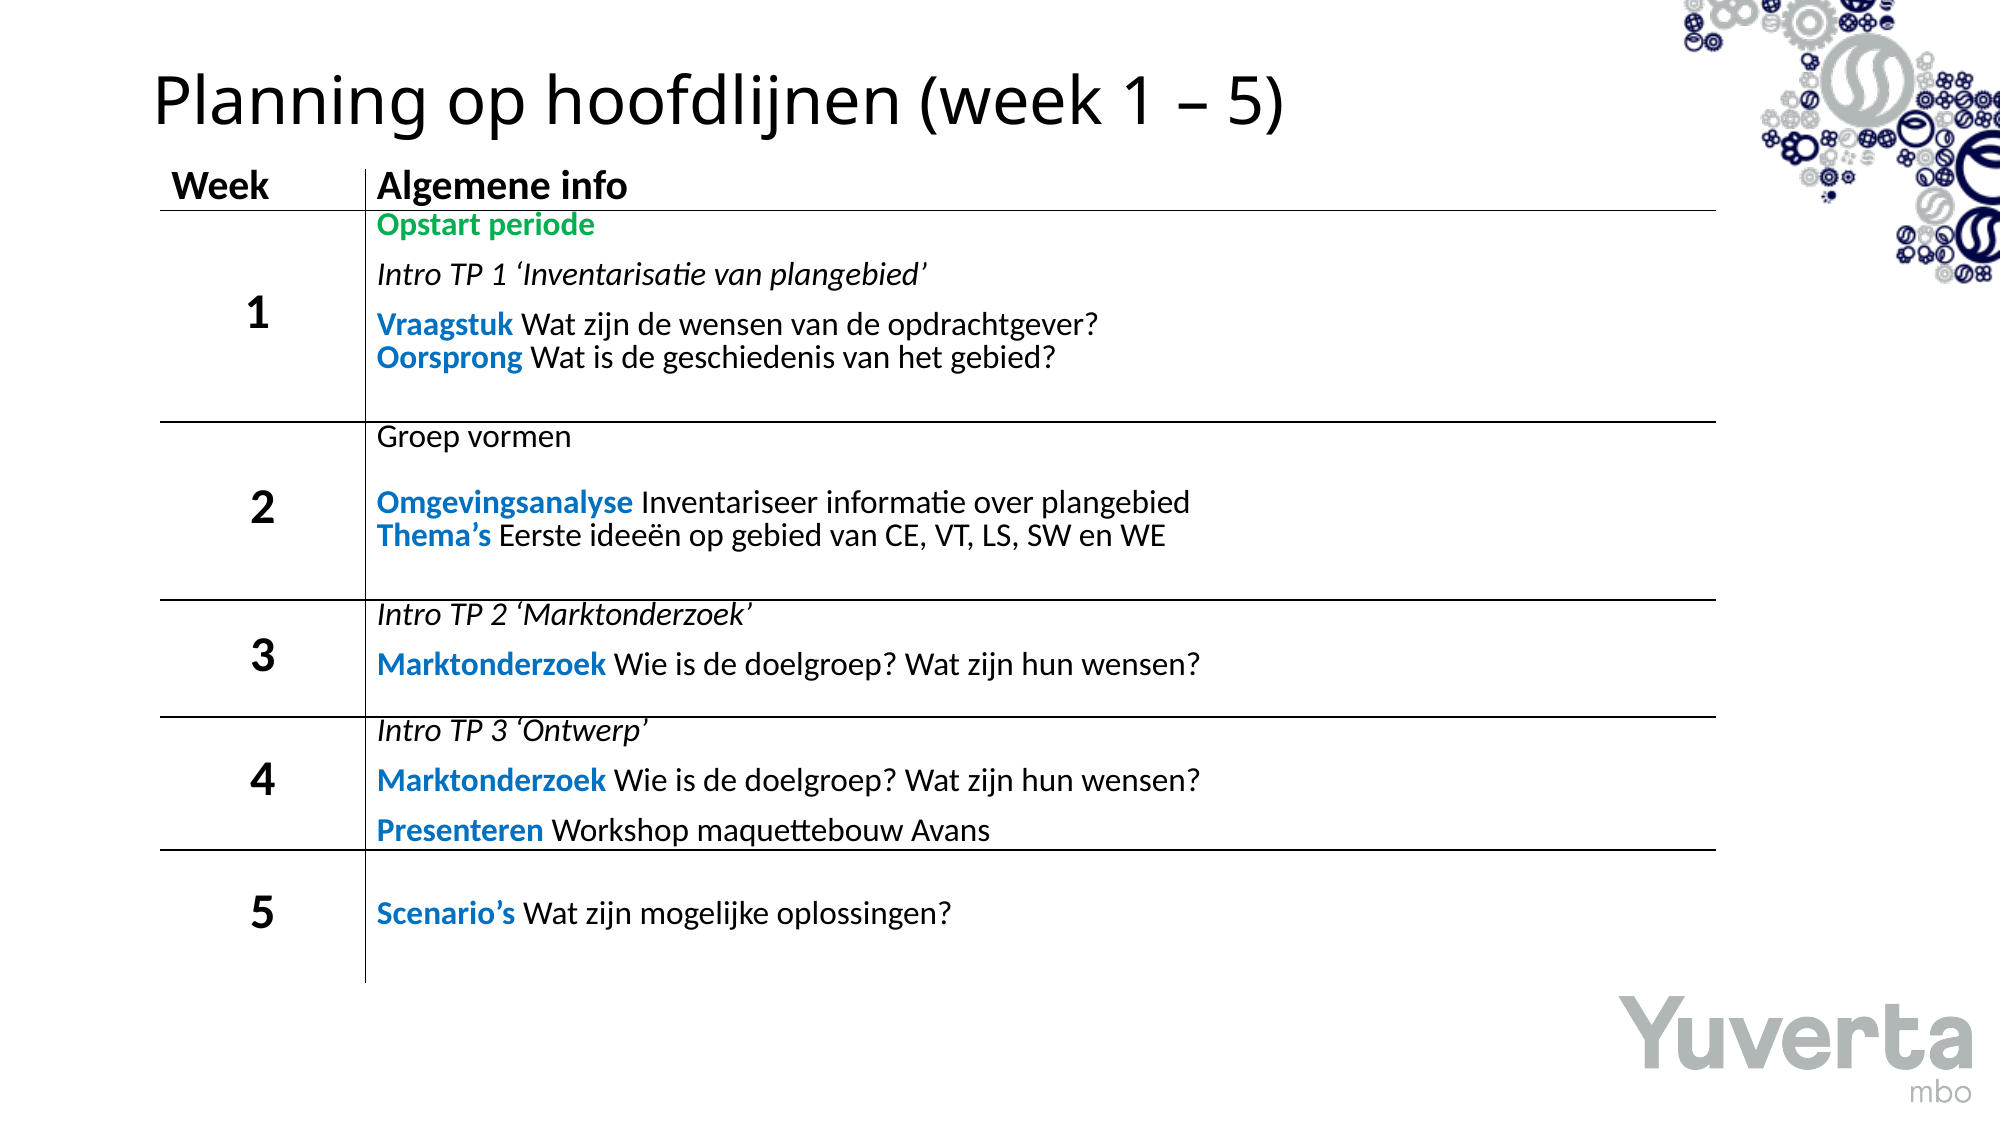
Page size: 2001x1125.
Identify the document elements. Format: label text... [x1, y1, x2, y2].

table_cell 2 [160, 423, 365, 599]
table_cell 5 [160, 851, 365, 983]
table_cell 4 [160, 718, 365, 849]
table_cell Intro TP 3 ‘Ontwerp’ Marktonderzoek Wie is de doelgroep? Wat zijn hun wensen? Presenteren Workshop maquettebouw Avans [366, 718, 1716, 849]
table_cell Scenario’s Wat zijn mogelijke oplossingen? [366, 851, 1716, 983]
table_cell 3 [160, 601, 365, 716]
table_cell Intro TP 2 ‘Marktonderzoek’ Marktonderzoek Wie is de doelgroep? Wat zijn hun wensen? [366, 601, 1716, 716]
table_header Week [160, 169, 365, 210]
text_box Planning op hoofdlijnen (week 1 – 5) [137, 59, 1412, 130]
table_cell Groep vormen Omgevingsanalyse Inventariseer informatie over plangebied Thema’s Eerste ideeën op gebied van CE, VT, LS, SW en WE [366, 423, 1716, 599]
table_header Algemene info [366, 169, 1716, 210]
picture [0, 0, 2000, 1125]
table_cell 1 [160, 211, 365, 421]
table_cell Opstart periode Intro TP 1 ‘Inventarisatie van plangebied’ Vraagstuk Wat zijn de wensen van de opdrachtgever? Oorsprong Wat is de geschiedenis van het gebied? [366, 211, 1716, 421]
